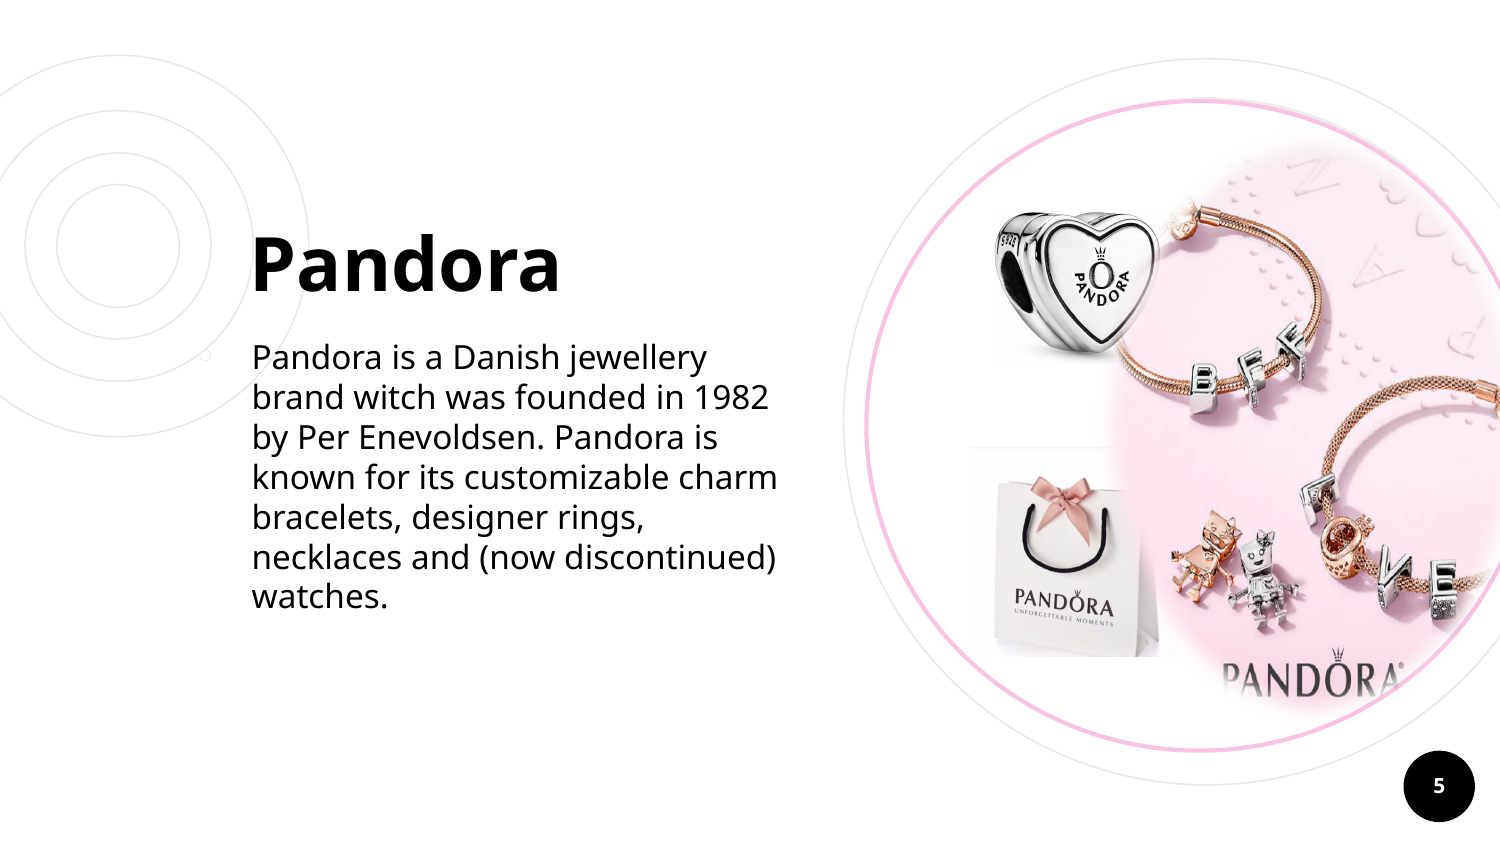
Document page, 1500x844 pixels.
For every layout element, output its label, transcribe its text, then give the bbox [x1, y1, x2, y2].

title Pandora [235, 209, 947, 322]
text_box [864, 98, 1326, 753]
list Pandora is a Danish jewellery brand witch was founded in 1982 by Per Enevoldsen. Pandora is known for its customizable charm bracelets, designer rings, necklaces and (now discontinued) watches. [161, 321, 814, 751]
picture [971, 125, 1500, 727]
slide_number 5 [1403, 750, 1475, 823]
